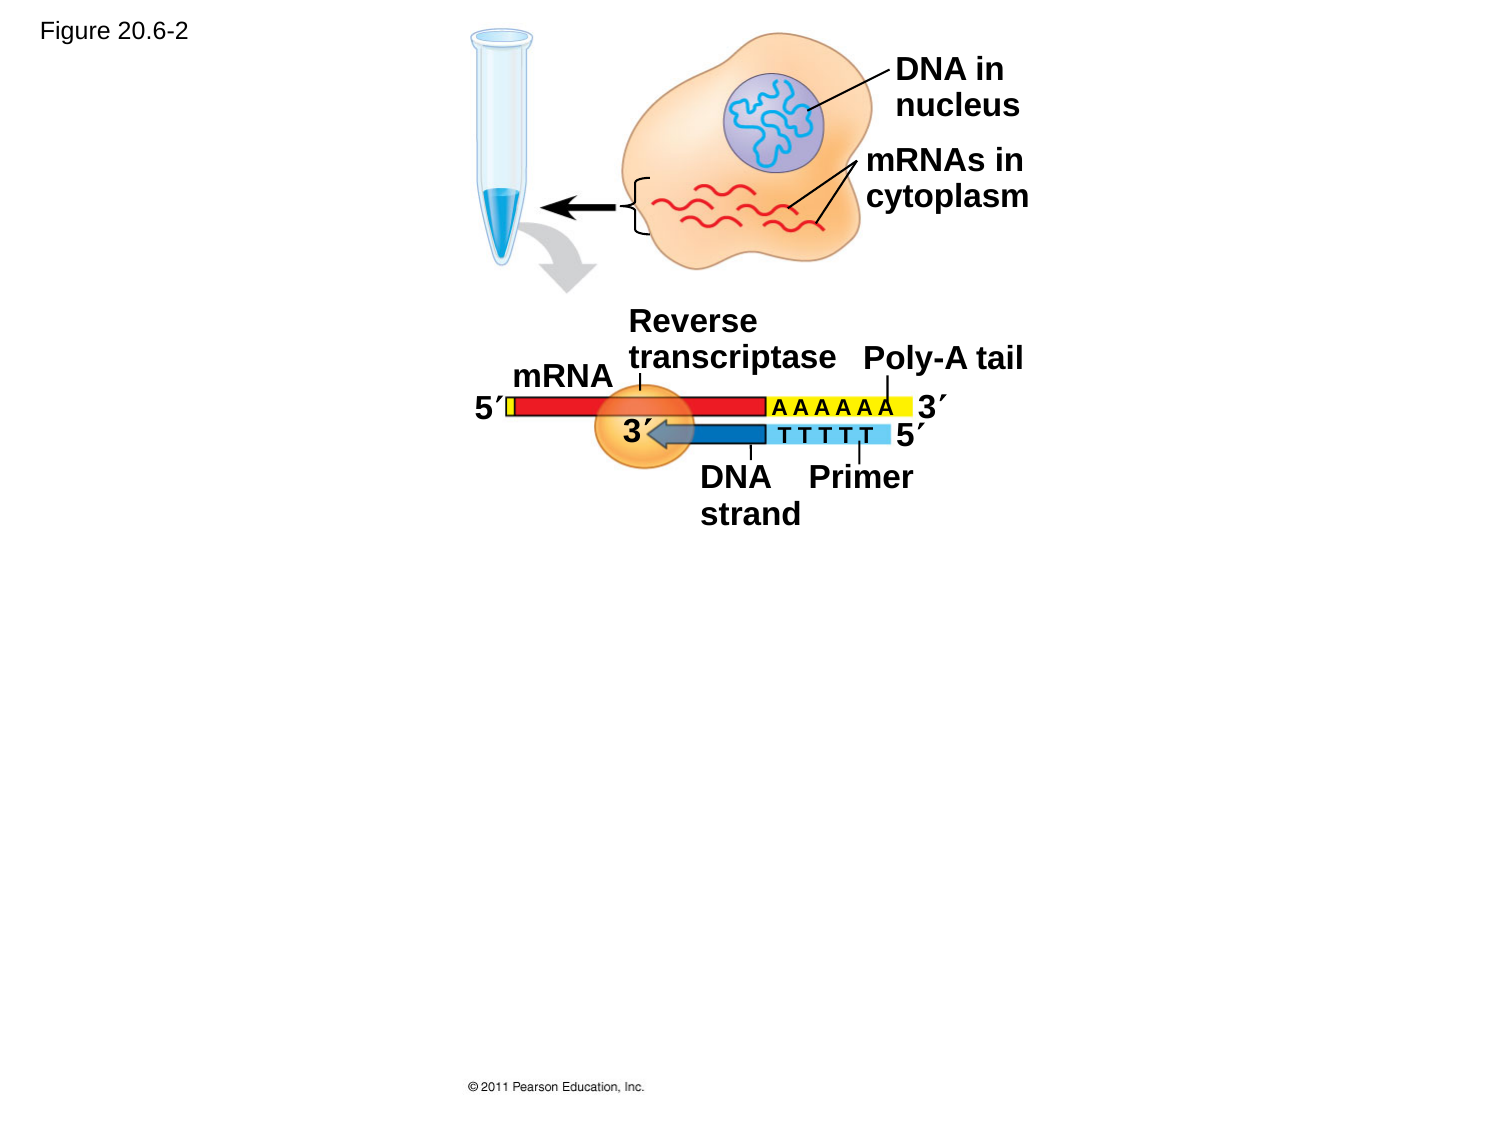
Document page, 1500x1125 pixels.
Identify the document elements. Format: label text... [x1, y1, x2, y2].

picture [462, 22, 1038, 1103]
title Figure 20.6-2 [24, 3, 451, 55]
